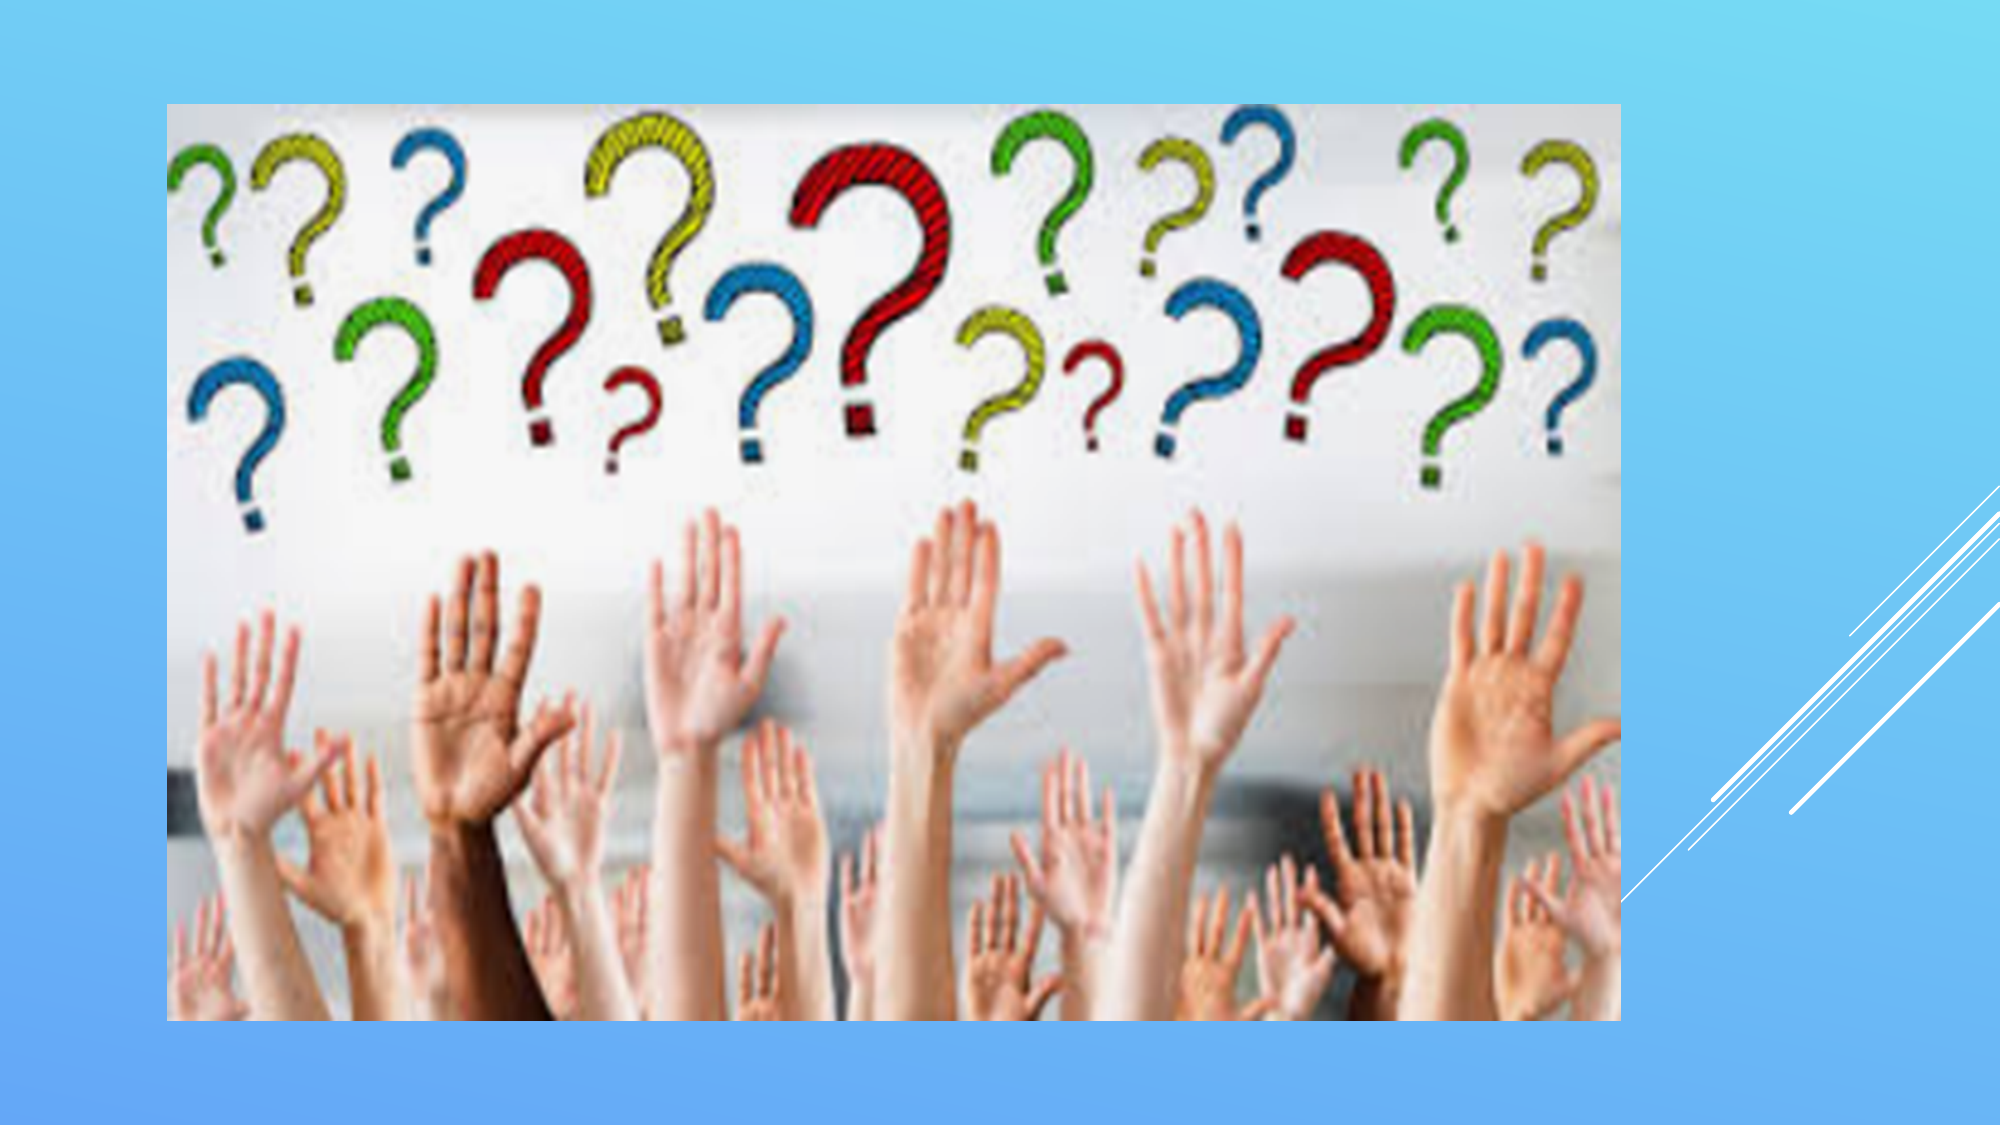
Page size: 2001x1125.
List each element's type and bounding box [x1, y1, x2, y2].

picture [167, 104, 1622, 1021]
